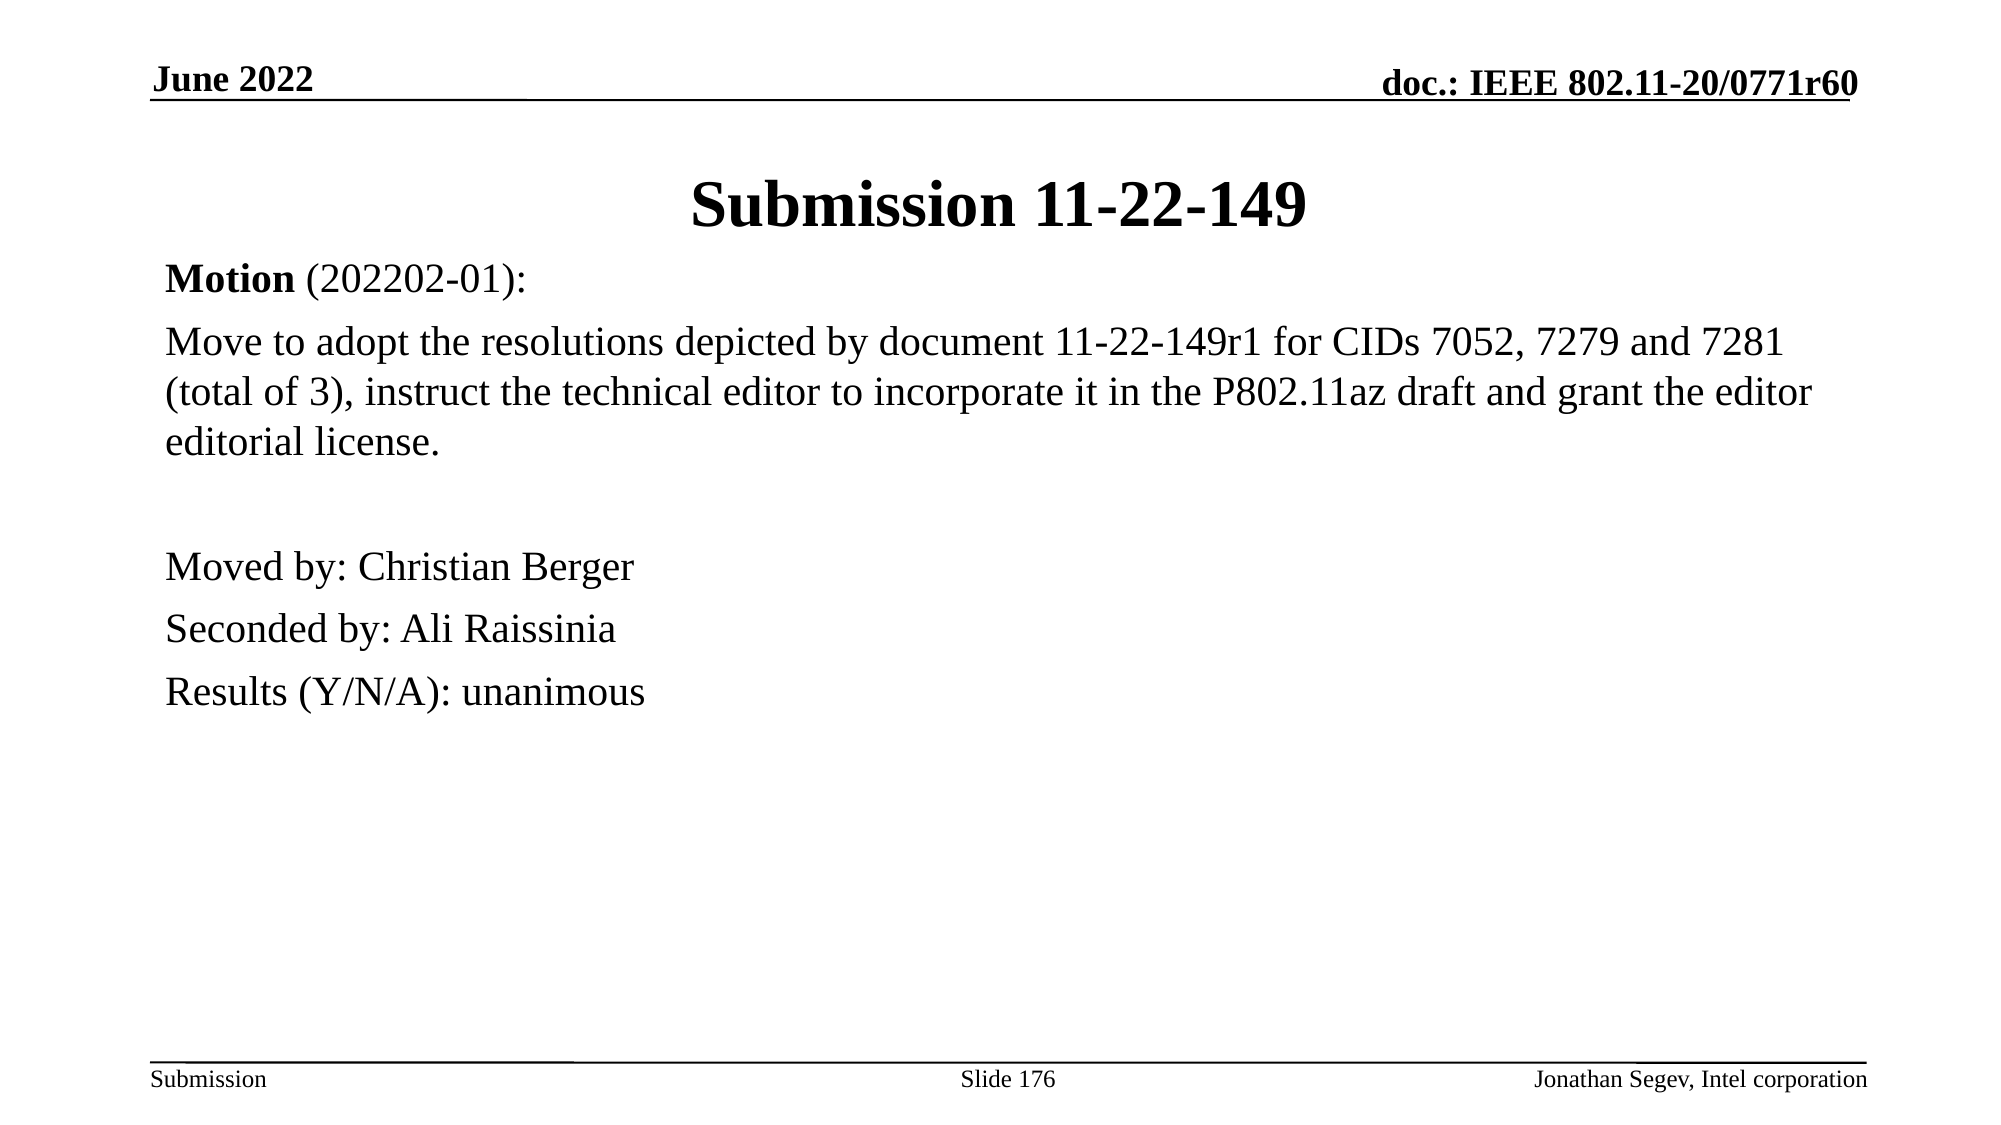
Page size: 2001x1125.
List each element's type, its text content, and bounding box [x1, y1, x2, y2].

list Motion (202202-01): Move to adopt the resolutions depicted by document 11-22-149r1 for CIDs 7052, 7279 and 7281 (total of 3), instruct the technical editor to incorporate it in the P802.11az draft and grant the editor editorial license. Moved by: Christian Berger Seconded by: Ali Raissinia Results (Y/N/A): unanimous [149, 243, 1850, 1000]
slide_number Slide 176 [950, 1061, 1067, 1123]
footer Jonathan Segev, Intel corporation [1171, 1061, 1869, 1093]
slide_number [152, 54, 563, 100]
title Submission 11-22-149 [149, 112, 1850, 243]
